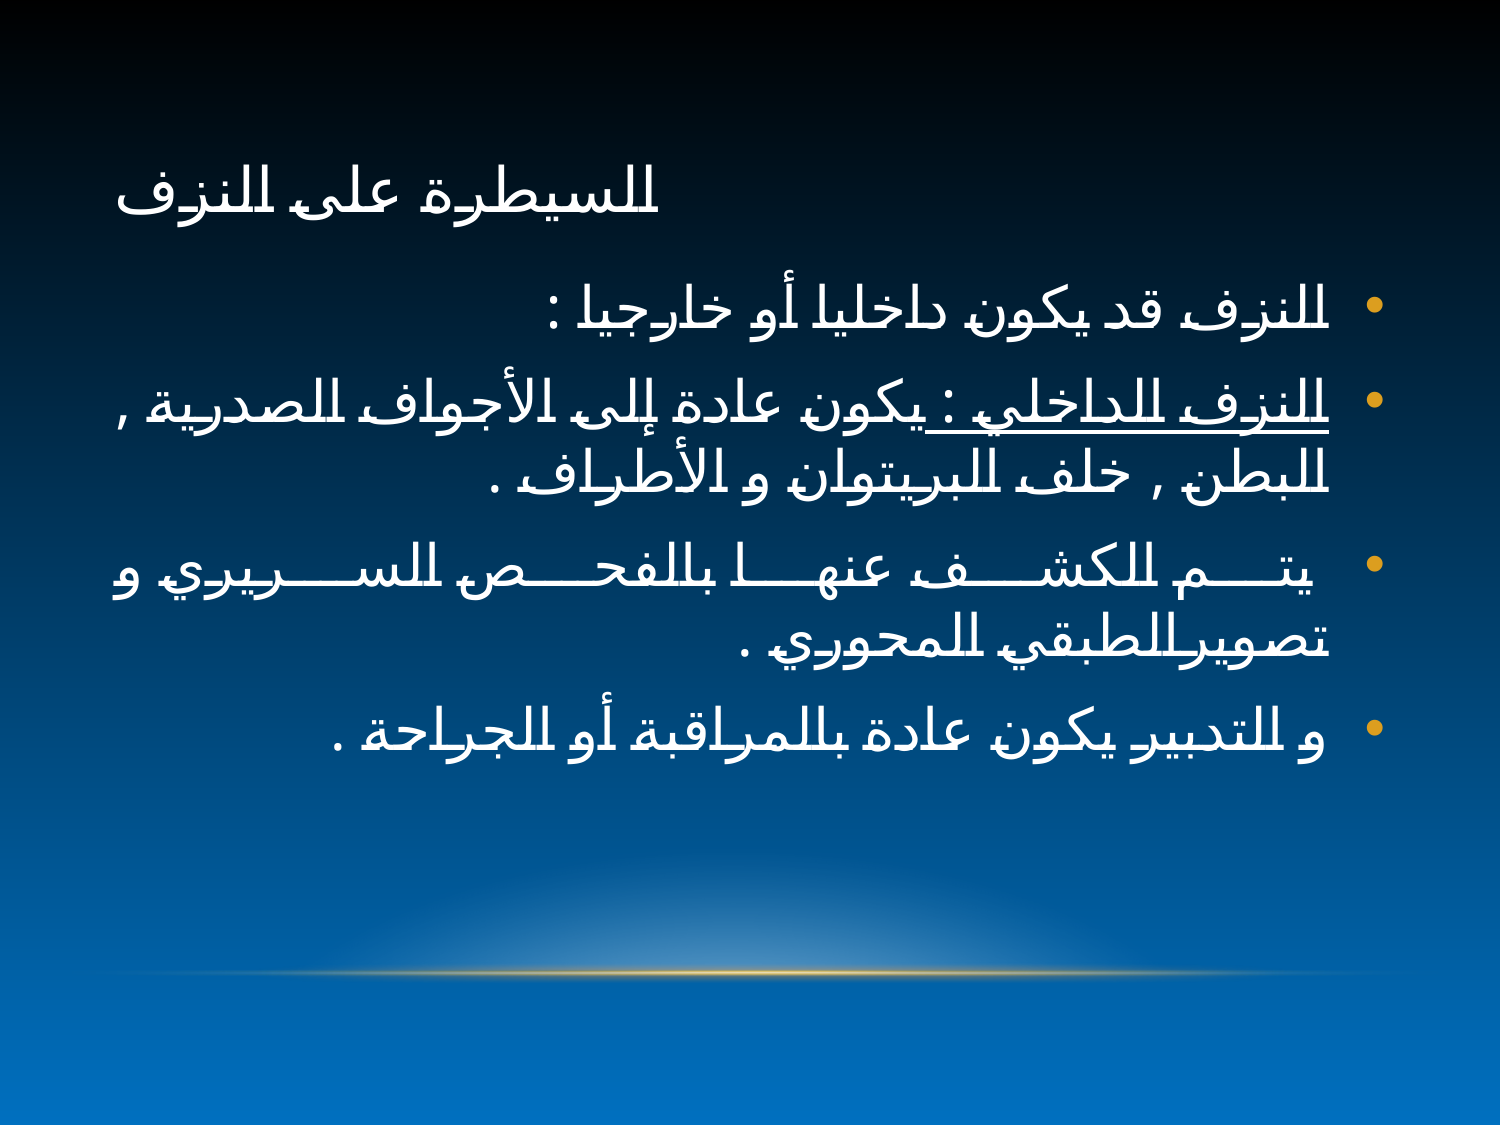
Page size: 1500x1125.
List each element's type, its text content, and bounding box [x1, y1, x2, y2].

list النزف قد يكون داخليا أو خارجيا : النزف الداخلي : يكون عادة إلى الأجواف الصدرية , البطن , خلف البريتوان و الأطراف . يتم الكشف عنها بالفحص السريري و تصويرالطبقي المحوري . و التدبير يكون عادة بالمراقبة أو الجراحة . [99, 262, 1400, 938]
title السيطرة على النزف [99, 45, 1400, 233]
picture [0, 0, 1500, 1125]
